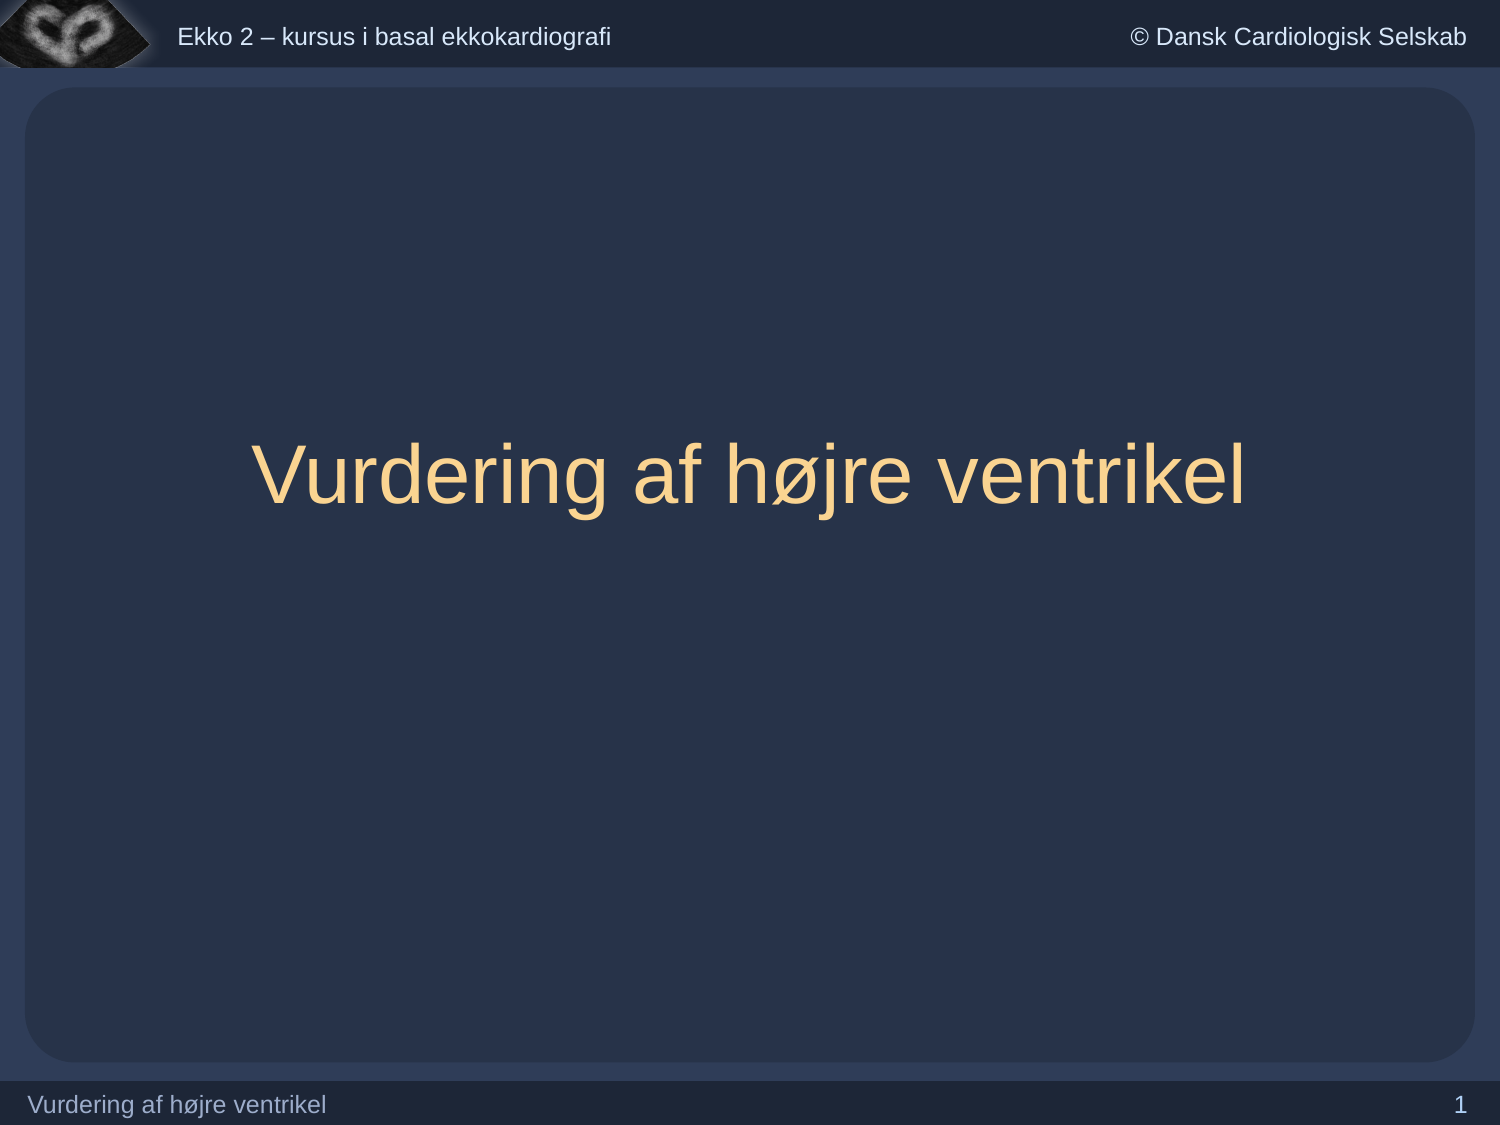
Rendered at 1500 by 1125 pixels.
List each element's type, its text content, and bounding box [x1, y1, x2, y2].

footer Vurdering af højre ventrikel [12, 1081, 488, 1119]
picture [0, 0, 185, 68]
title Vurdering af højre ventrikel [112, 349, 1388, 591]
slide_number 1 [1132, 1081, 1483, 1119]
